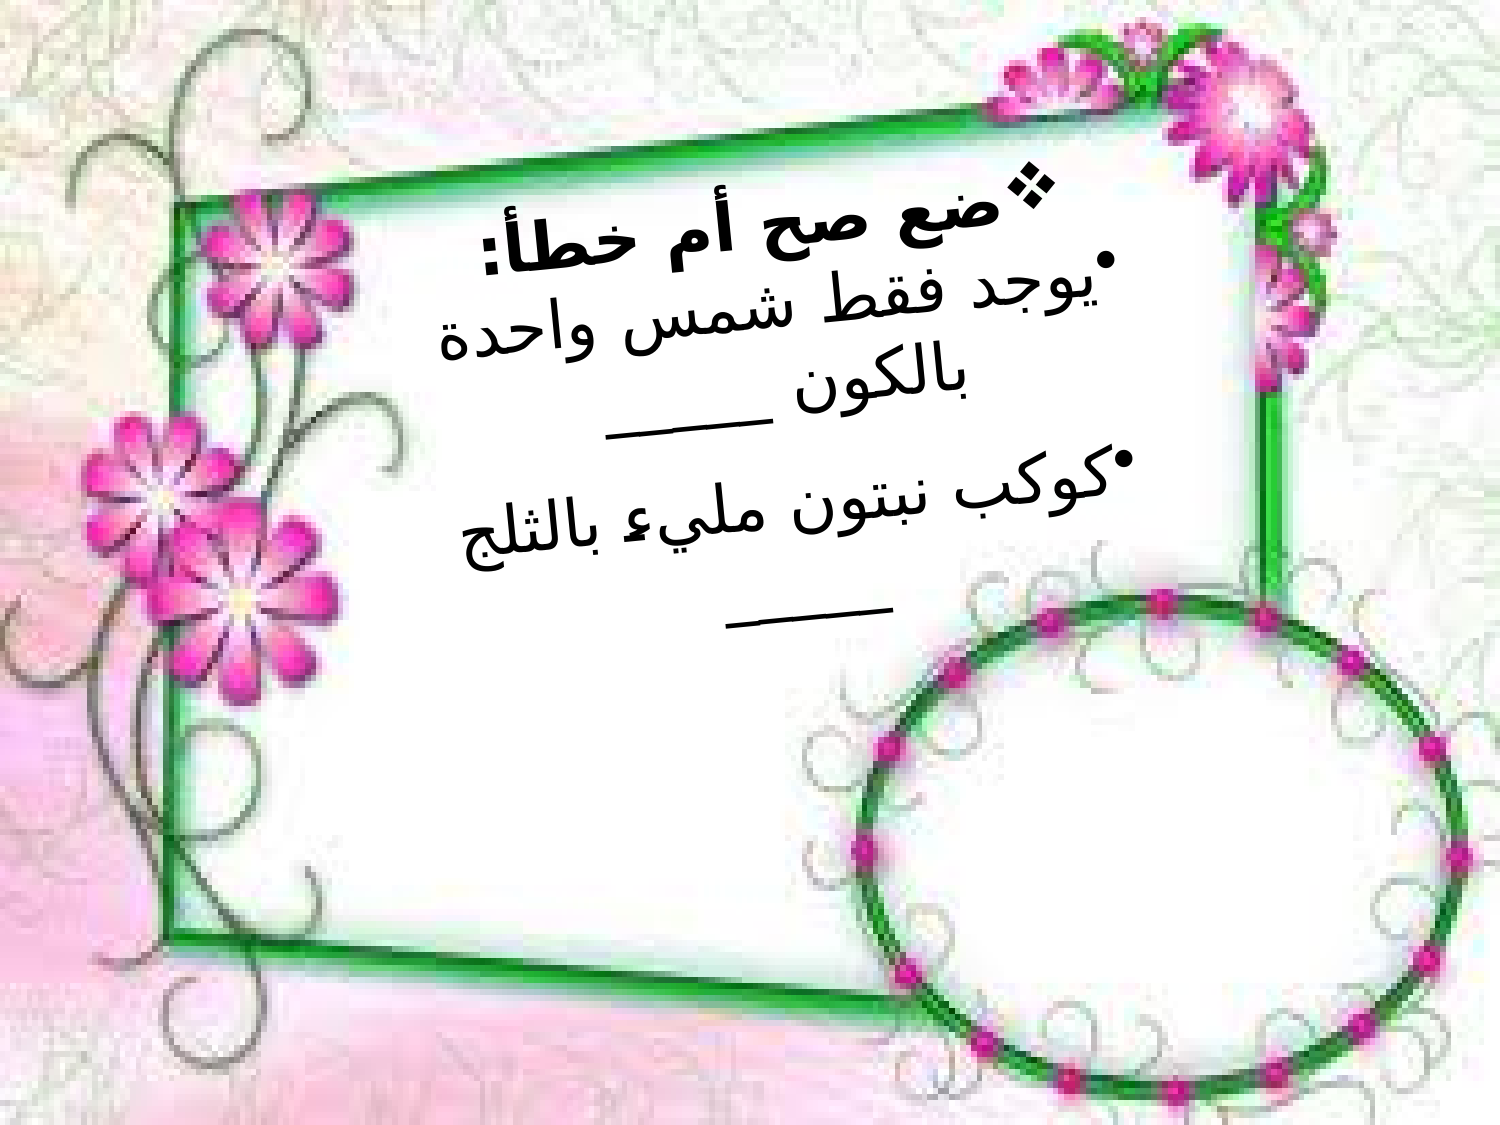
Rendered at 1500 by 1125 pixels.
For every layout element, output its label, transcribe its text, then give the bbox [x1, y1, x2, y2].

text_box ضع صح أم خطأ: يوجد فقط شمس واحدة بالكون _____ كوكب نبتون مليء بالثلج _____ [379, 134, 1201, 709]
picture [0, 0, 1500, 1125]
